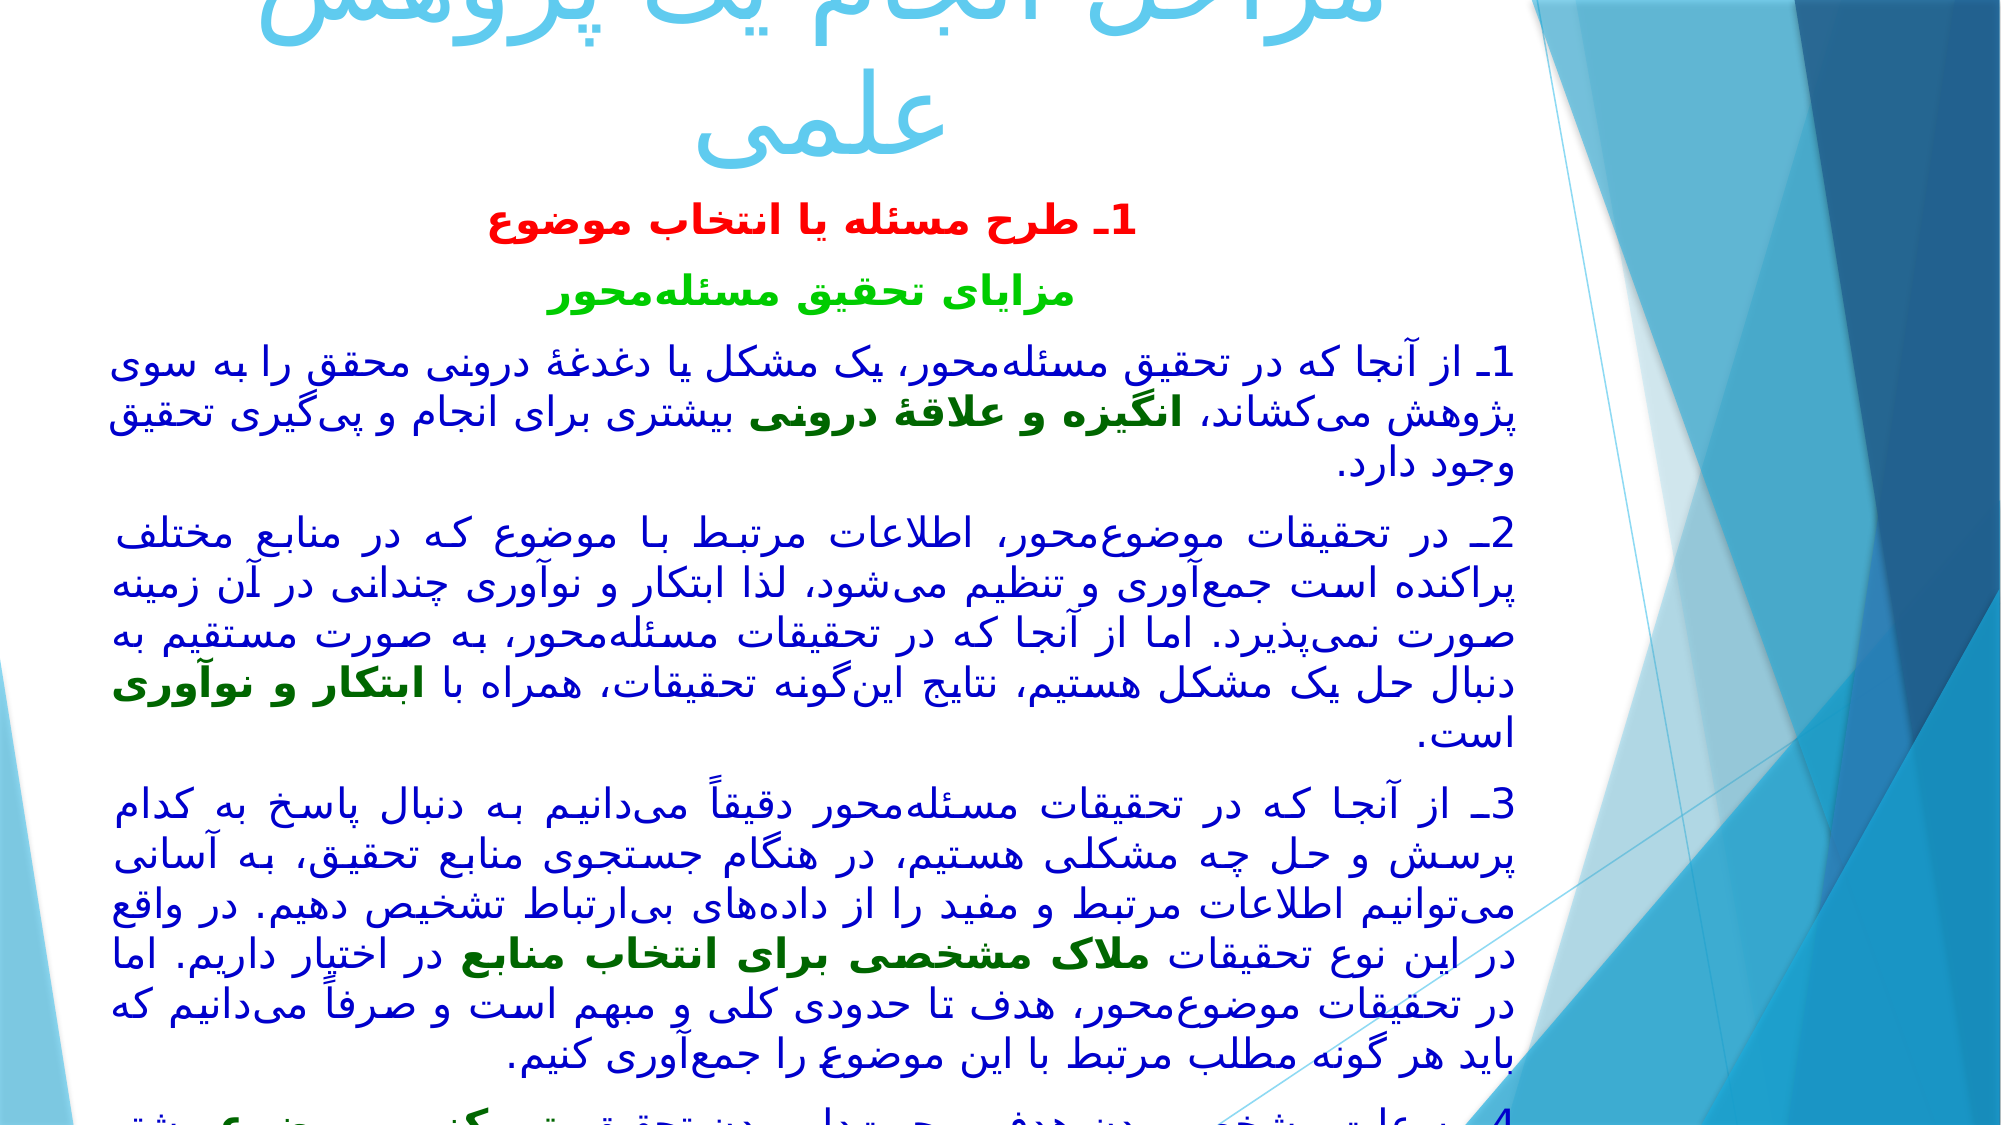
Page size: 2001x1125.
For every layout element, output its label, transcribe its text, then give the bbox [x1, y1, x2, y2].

title مراحل انجام یک پژوهش علمی [185, 2, 1461, 185]
list 1ـ طرح مسئله یا انتخاب موضوع مزایای تحقیق مسئله‌محور 1ـ از آنجا که در تحقیق مسئله‌محور، یک مشکل یا دغدغۀ درونی محقق را به سوی پژوهش می‌کشاند، انگیزه و علاقۀ درونی بیشتری برای انجام و پی‌گیری تحقیق وجود دارد. 2ـ در تحقیقات موضوع‌محور، اطلاعات مرتبط با موضوع که در منابع مختلف پراکنده است جمع‌آوری و تنظیم می‌شود، لذا ابتکار و نوآوری چندانی در آن زمینه صورت نمی‌پذیرد. اما از آنجا که در تحقیقات مسئله‌محور، به صورت مستقیم به دنبال حل یک مشکل هستیم، نتایج این‌گونه تحقیقات، همراه با ابتکار و نوآوری است. 3ـ از آنجا که در تحقیقات مسئله‌محور دقیقاً می‌دانیم به دنبال پاسخ به کدام پرسش و حل چه مشكلی هستیم، در هنگام جستجوی منابع تحقیق، به آسانی می‌توانیم اطلاعات مرتبط و مفید را از داده‌های بی‌ارتباط تشخیص دهیم. در واقع در این نوع تحقیقات ملاک مشخصی برای انتخاب منابع در اختیار داریم. اما در تحقیقات موضوع‌محور، هدف تا حدودی کلی و مبهم است و صرفاً می‌دانیم که باید هر گونه مطلب مرتبط با این موضوع را جمع‌آوری کنیم. 4ـ به علت مشخص بودن هدف و جهت‌دار بودن تحقیق، تمرکز بر موضوع بیشتر است. 5ـ به علت مشخص بودن هدف و معین بودن آن چه که در این نوع تحقیقات به دنبال آن هستیم، امکان بیشتری برای سنجش و ارزیابی نتایج تحقیق در اختیار داریم. [93, 185, 1532, 1125]
